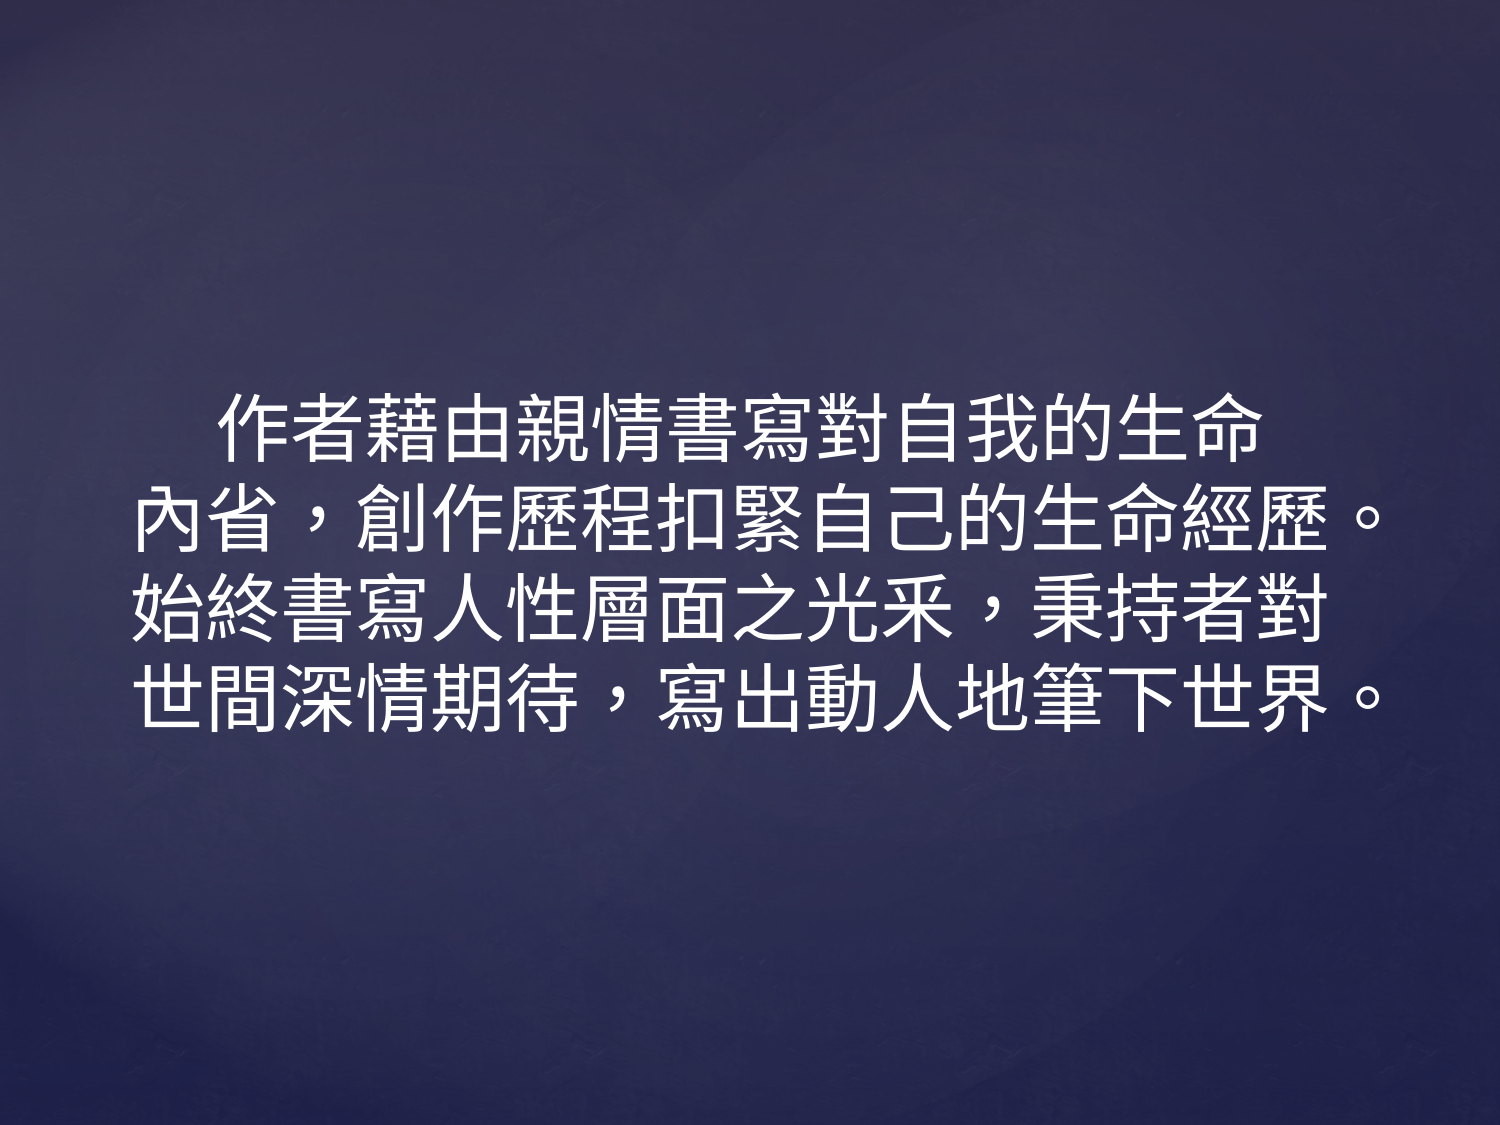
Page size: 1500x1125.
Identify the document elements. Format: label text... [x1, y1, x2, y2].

list 作者藉由親情書寫對自我的生命內省，創作歷程扣緊自己的生命經歷。始終書寫人性層面之光釆，秉持者對世間深情期待，寫出動人地筆下世界。 [112, 112, 1350, 1012]
